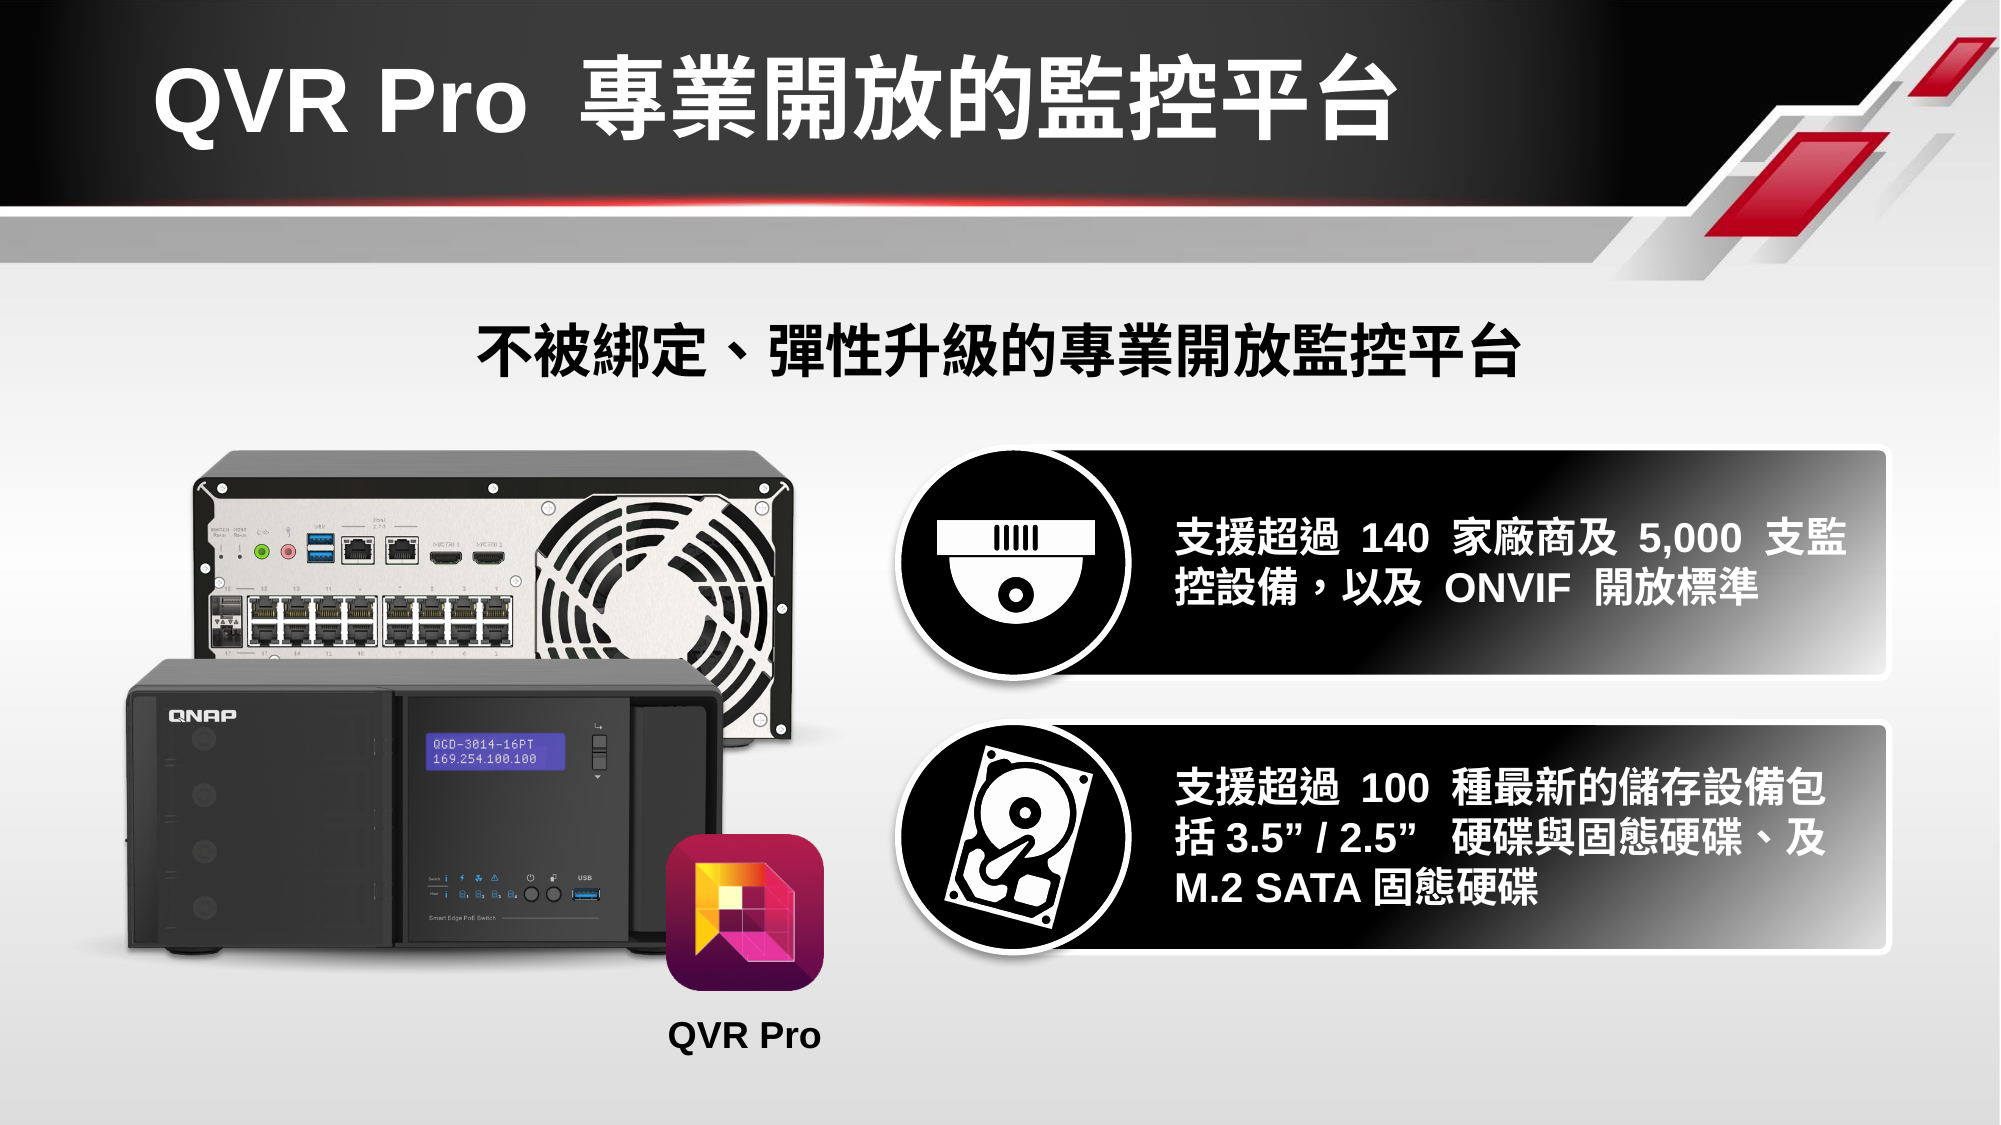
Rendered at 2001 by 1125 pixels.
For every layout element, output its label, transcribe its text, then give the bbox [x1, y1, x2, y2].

text_box [897, 446, 1130, 679]
text_box [1026, 720, 1891, 954]
text_box [1026, 446, 1891, 679]
title QVR Pro 專業開放的監控平台 [137, 0, 1863, 206]
text_box 支援超過 140 家廠商及 5,000 支監控設備，以及 ONVIF 開放標準 [1159, 503, 1867, 619]
text_box QVR Pro [647, 1009, 843, 1064]
text_box 支援超過 100 種最新的儲存設備包括3.5” / 2.5” 硬碟與固態硬碟、及 M.2 SATA固態硬碟 [1159, 753, 1867, 919]
picture [0, 0, 2000, 306]
text_box 不被綁定、彈性升級的專業開放監控平台 [0, 306, 2000, 392]
picture [0, 387, 2000, 1125]
text_box [897, 720, 1130, 954]
